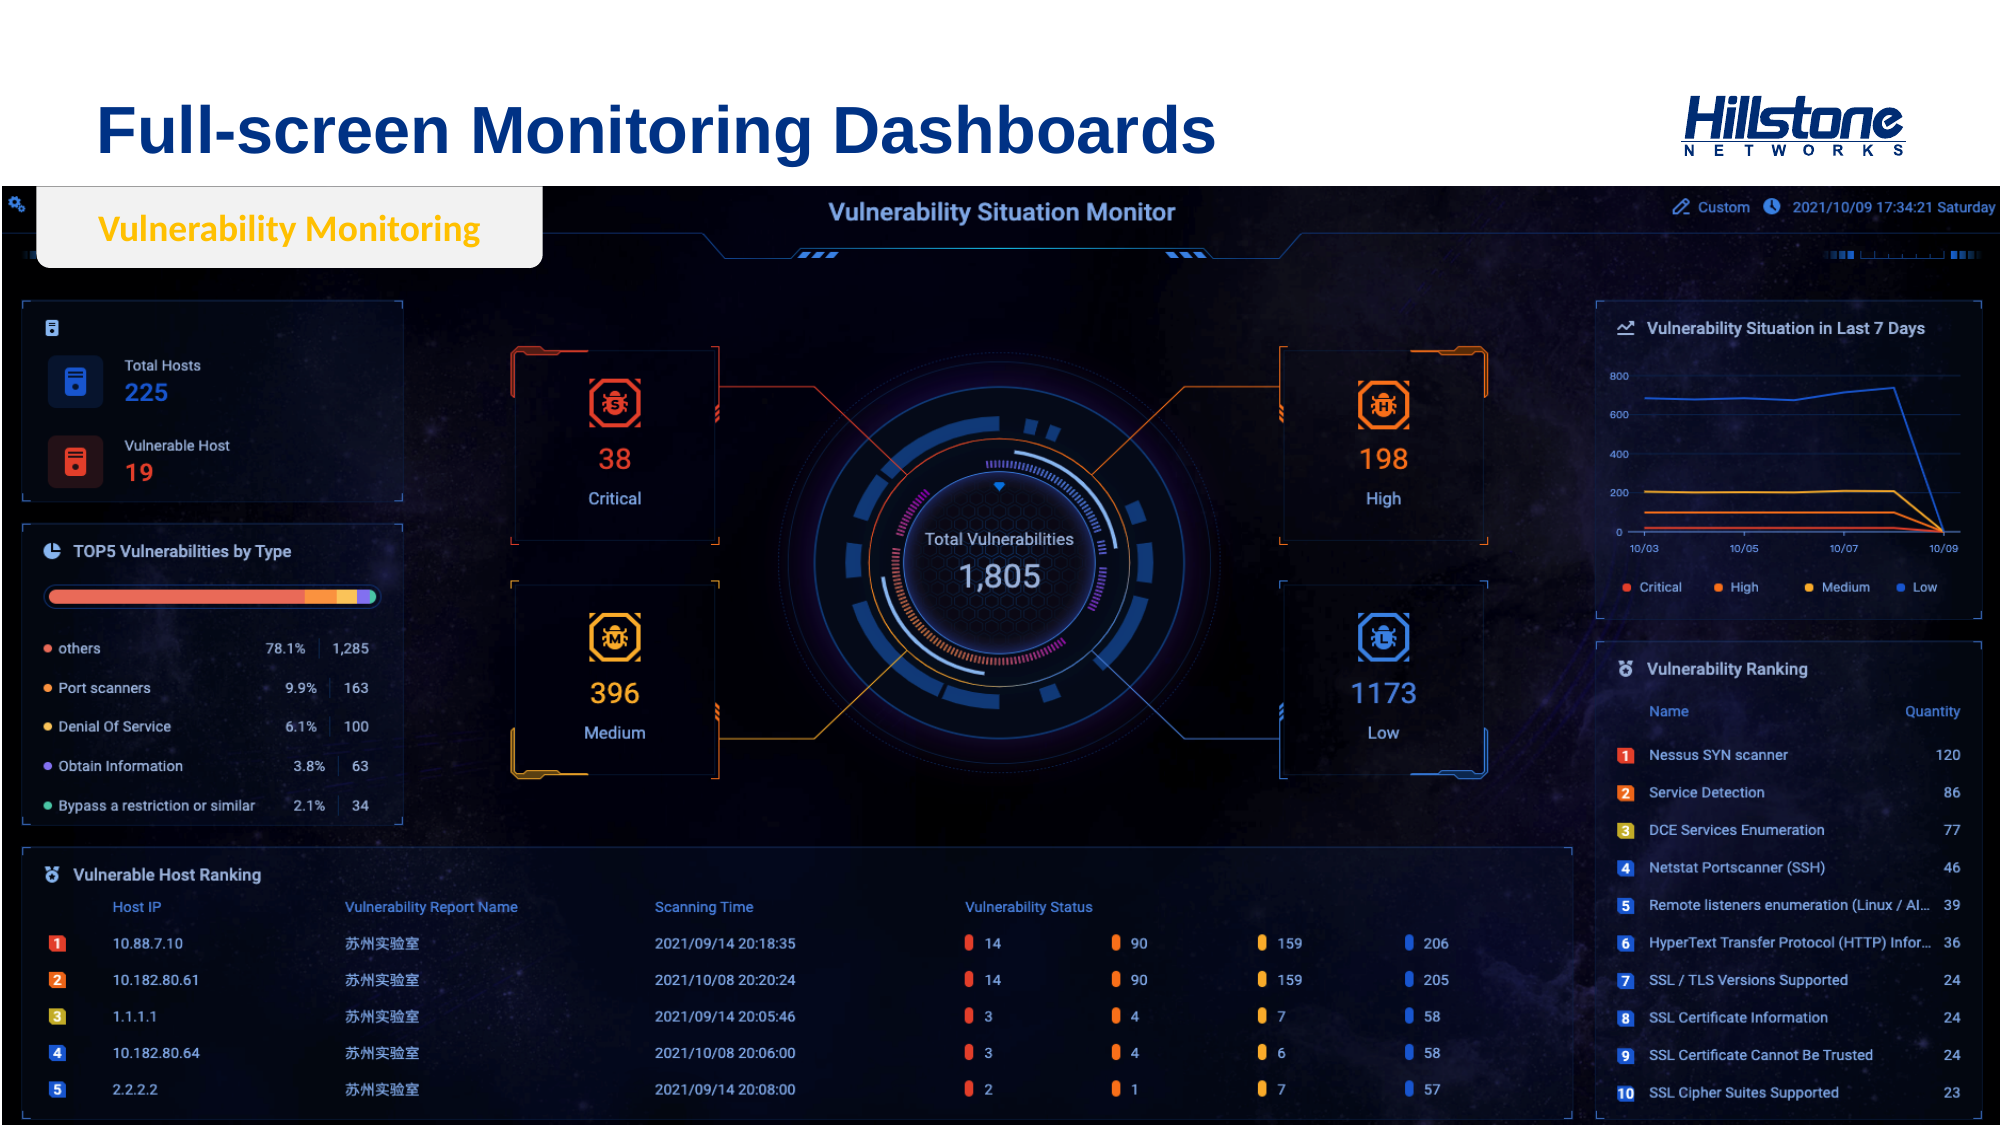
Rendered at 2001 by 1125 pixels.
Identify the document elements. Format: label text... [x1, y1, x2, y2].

picture [2, 186, 2000, 1125]
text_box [36, 186, 543, 268]
title Full-screen Monitoring Dashboards [96, 95, 1655, 186]
